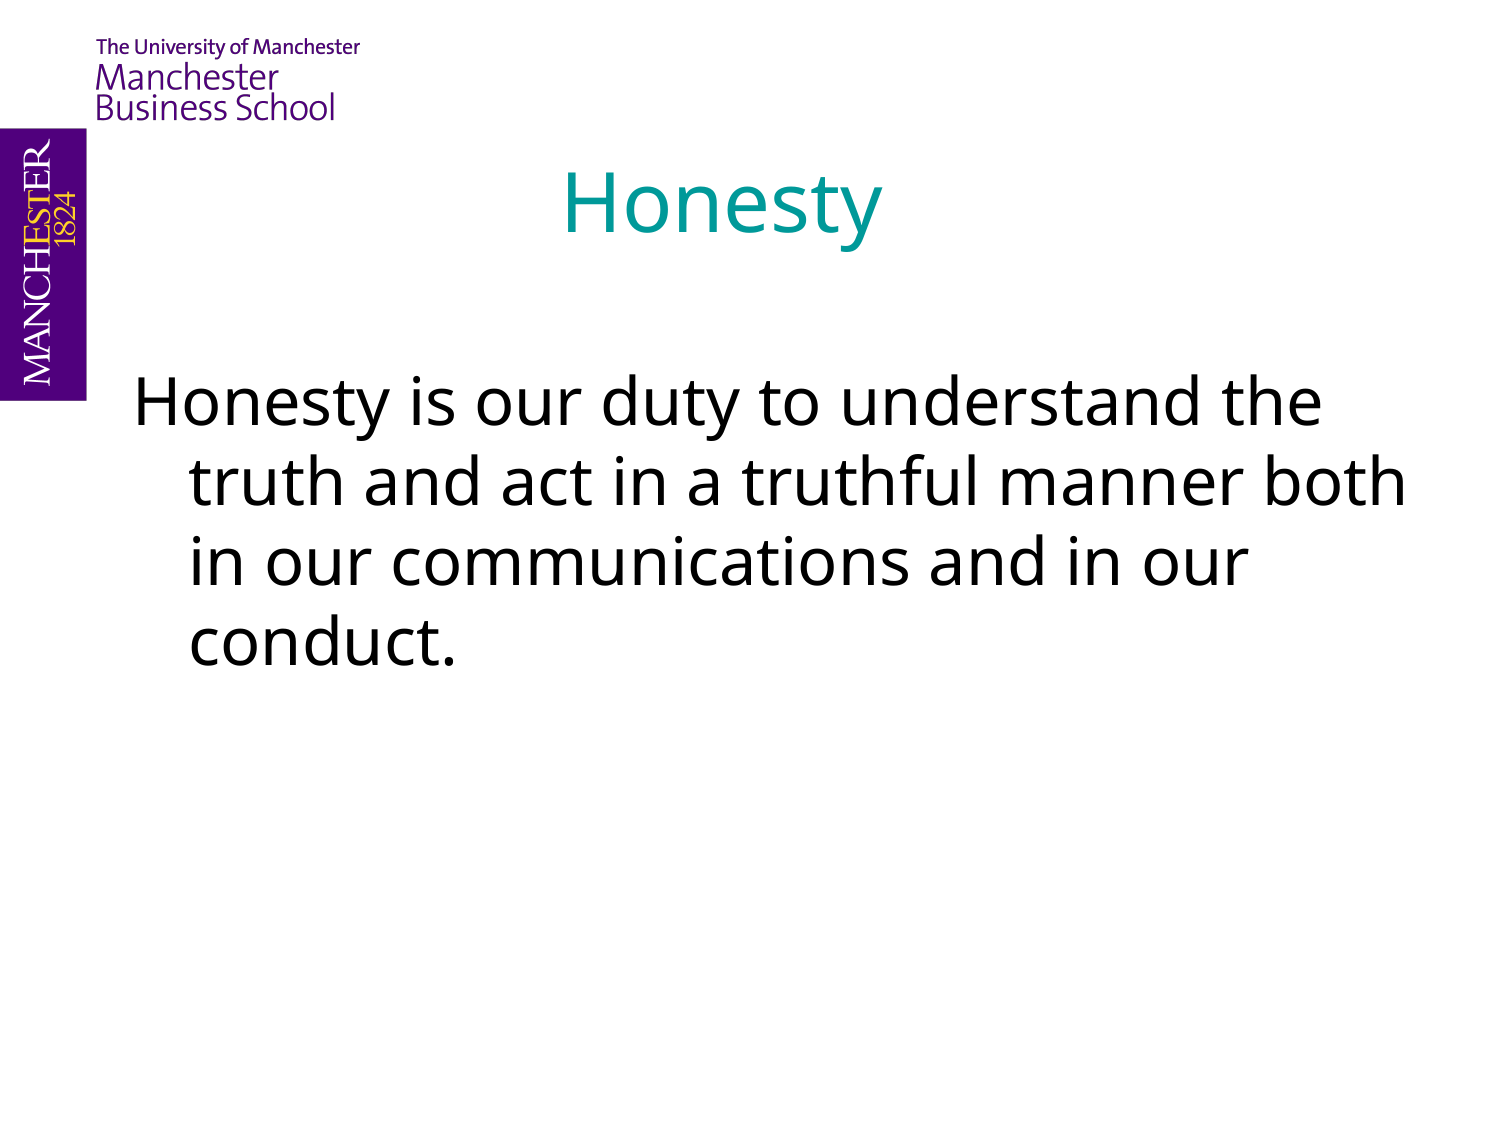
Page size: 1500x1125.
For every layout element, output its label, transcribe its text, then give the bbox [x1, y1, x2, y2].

list Honesty is our duty to understand the truth and act in a truthful manner both in our communications and in our conduct. [116, 351, 1468, 1095]
picture [0, 0, 360, 401]
title Honesty [46, 105, 1398, 294]
